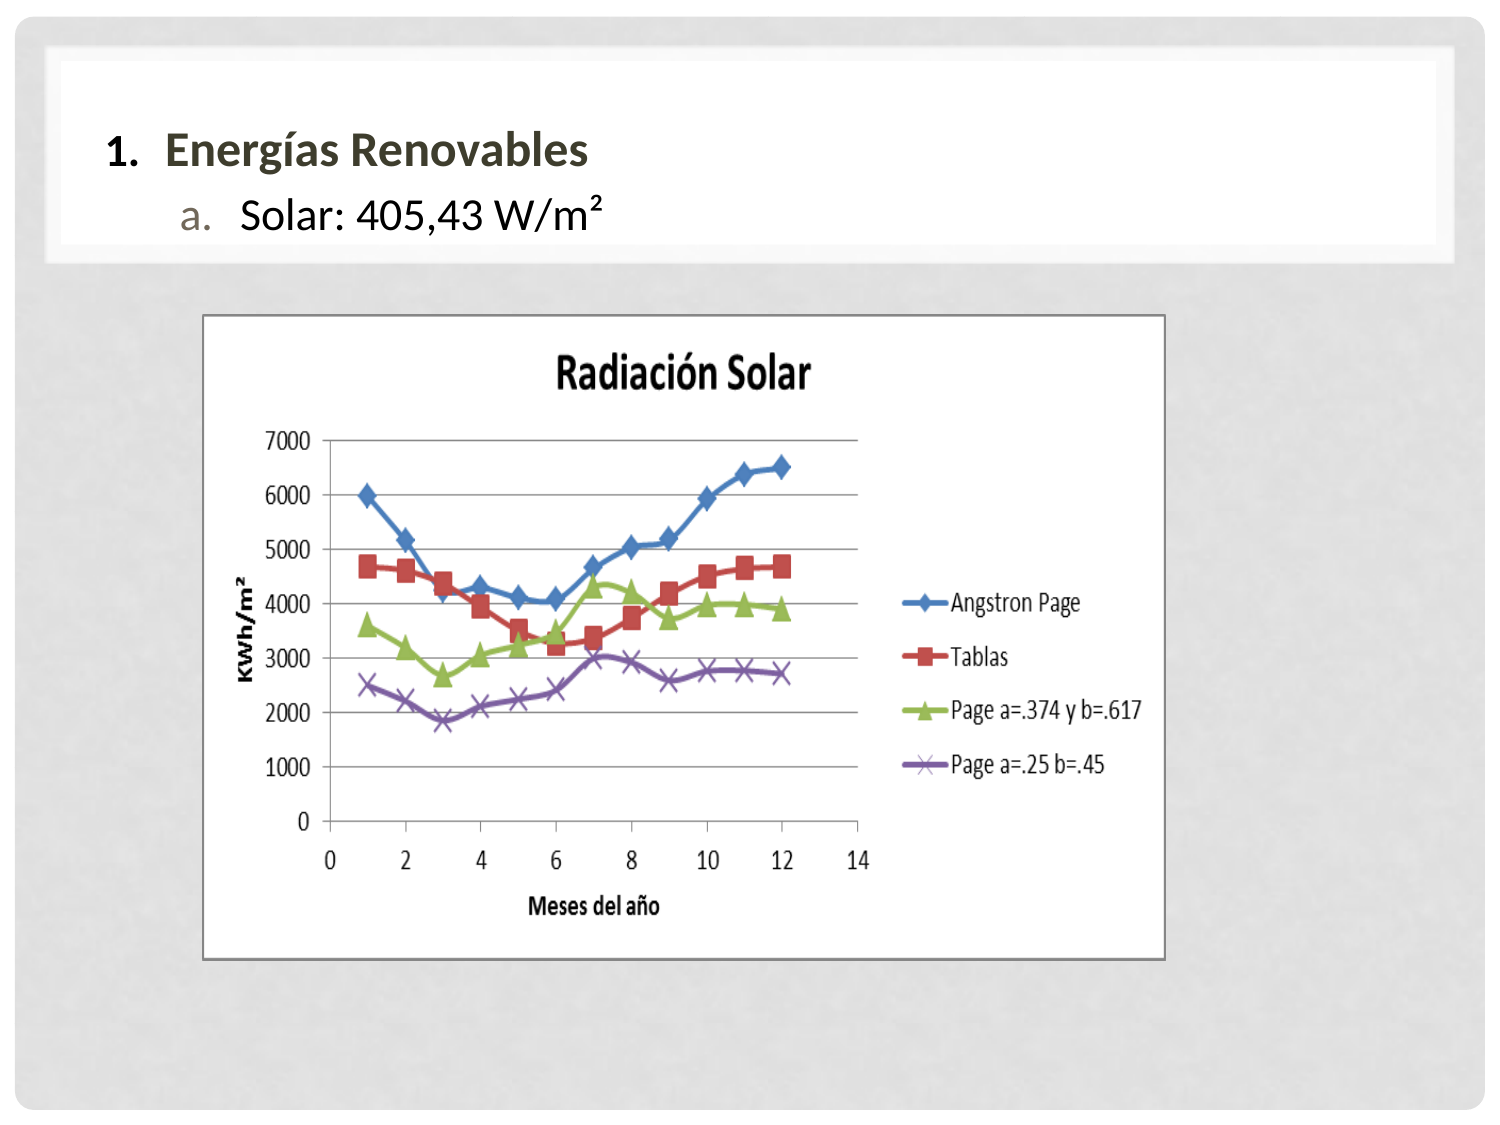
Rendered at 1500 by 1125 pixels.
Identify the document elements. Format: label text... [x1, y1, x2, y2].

picture [202, 313, 1166, 962]
list Energías Renovables Solar: 405,43 W/m² [75, 99, 1325, 233]
